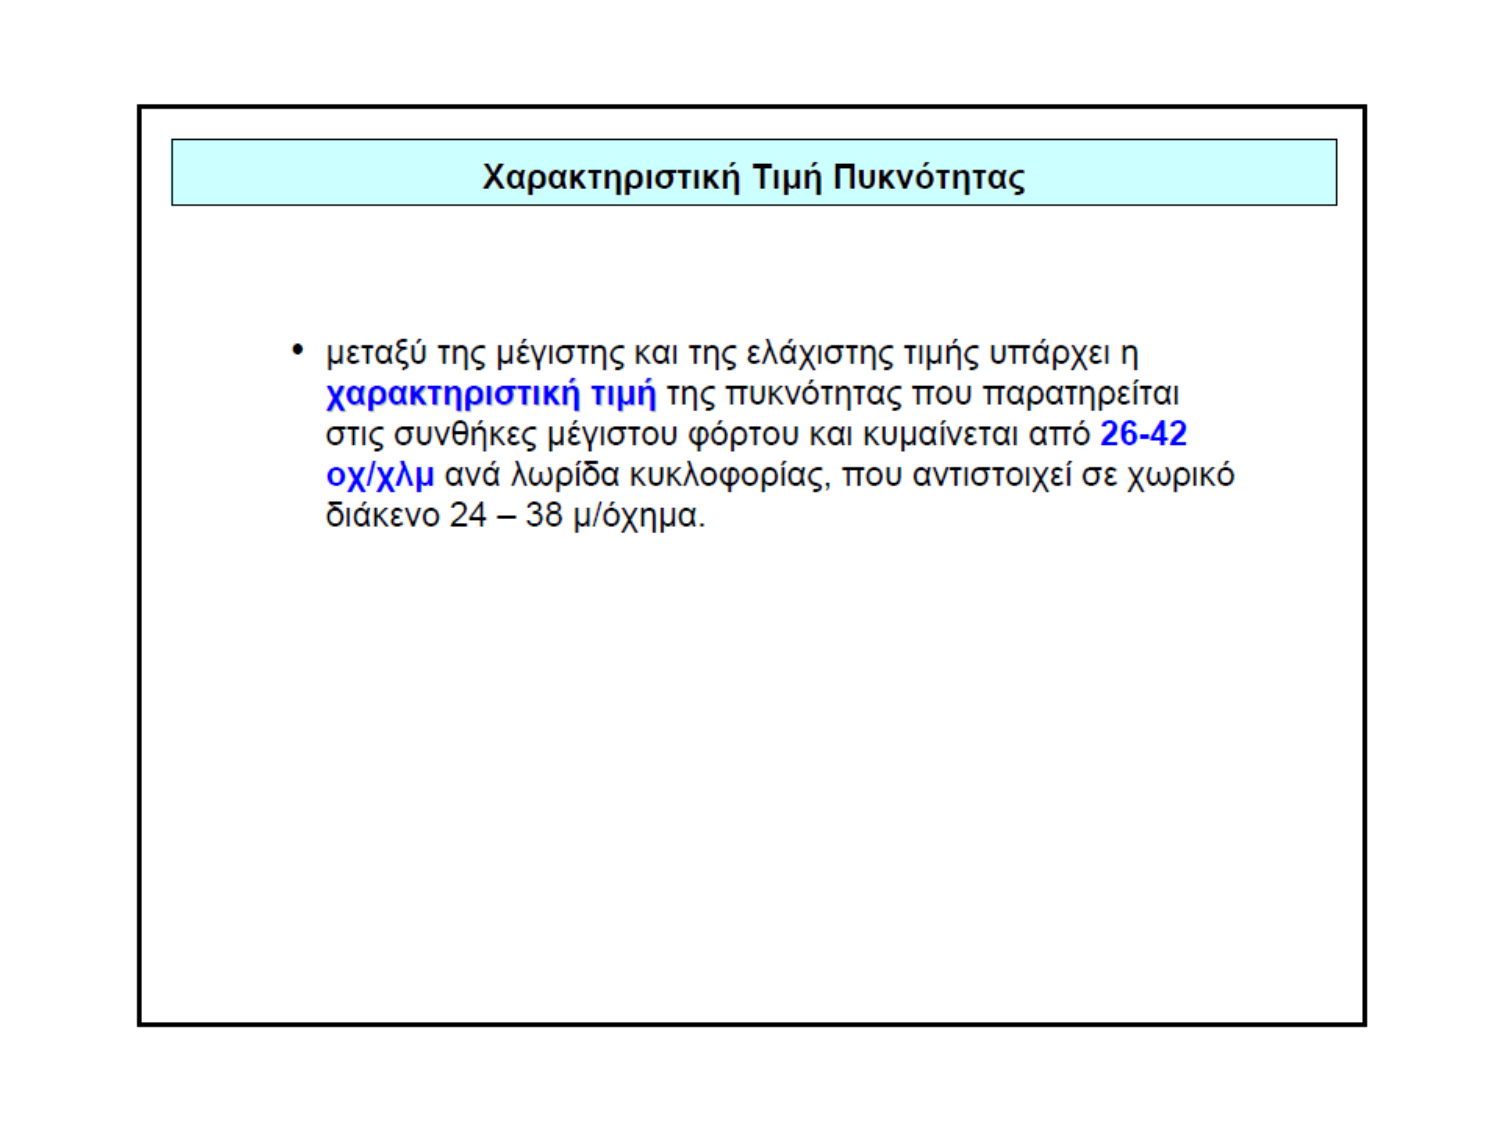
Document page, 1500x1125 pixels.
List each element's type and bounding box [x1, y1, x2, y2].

picture [131, 92, 1369, 1033]
